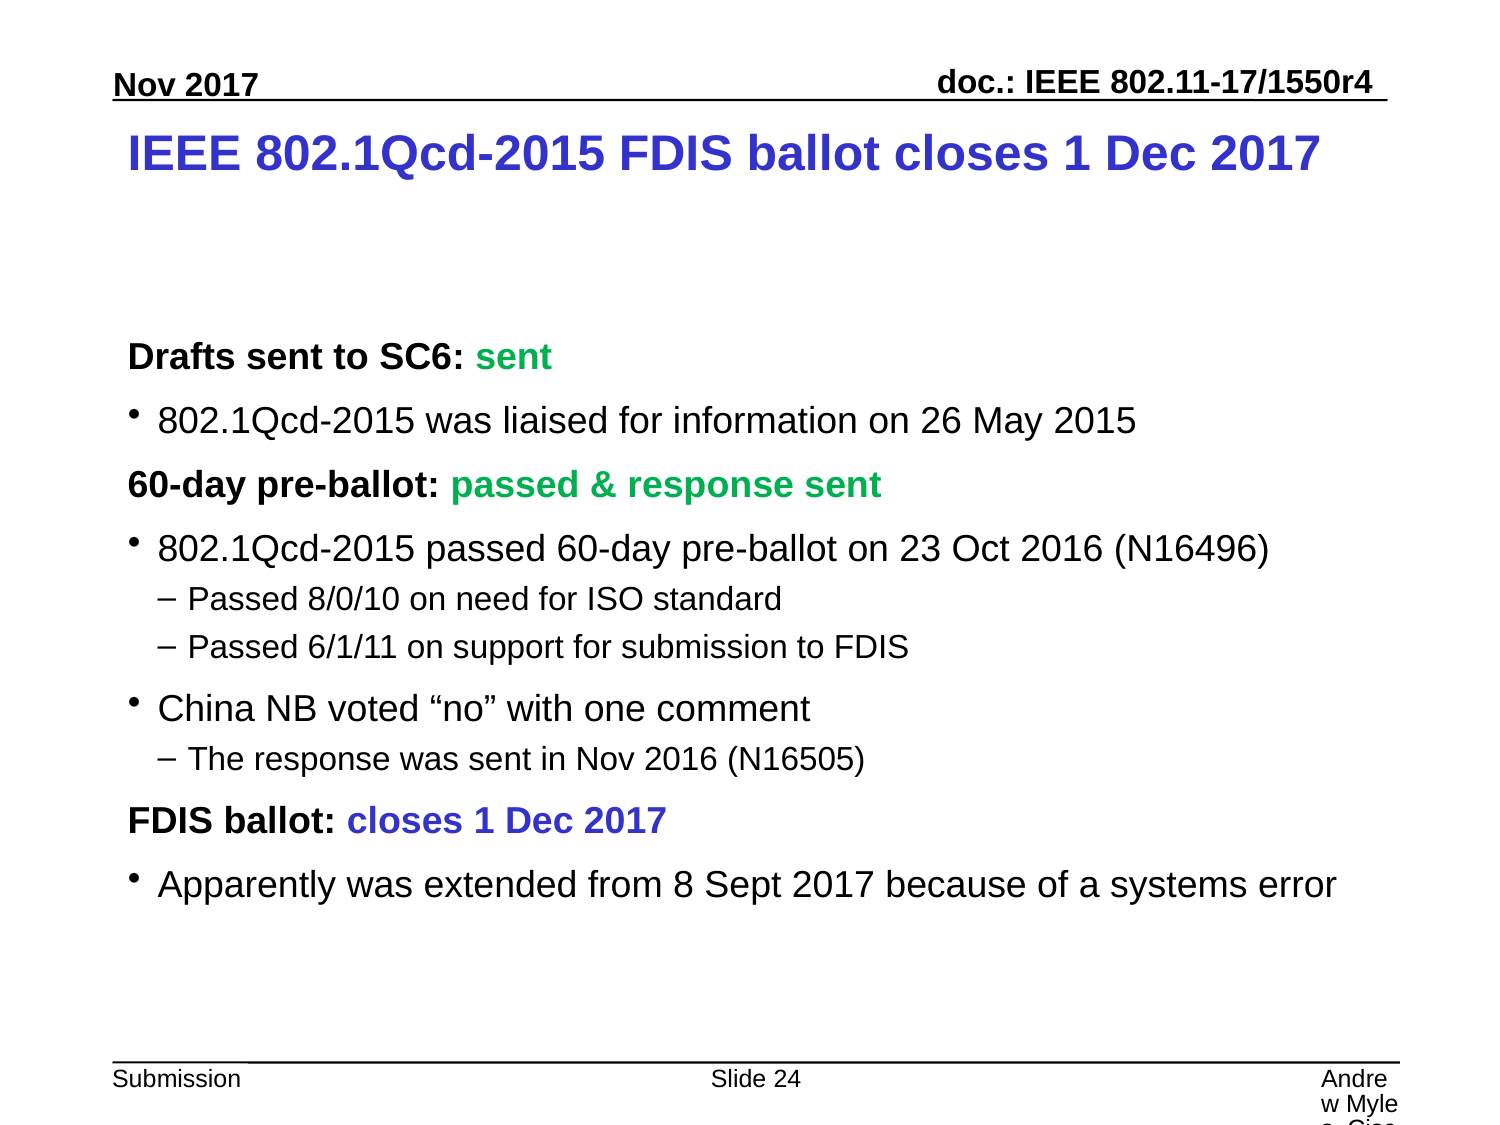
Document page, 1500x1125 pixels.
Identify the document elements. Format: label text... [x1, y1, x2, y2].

list Drafts sent to SC6: sent 802.1Qcd-2015 was liaised for information on 26 May 2015 60-day pre-ballot: passed & response sent 802.1Qcd-2015 passed 60-day pre-ballot on 23 Oct 2016 (N16496) Passed 8/0/10 on need for ISO standard Passed 6/1/11 on support for submission to FDIS China NB voted “no” with one comment The response was sent in Nov 2016 (N16505) FDIS ballot: closes 1 Dec 2017 Apparently was extended from 8 Sept 2017 because of a systems error [112, 324, 1388, 1000]
title IEEE 802.1Qcd-2015 FDIS ballot closes 1 Dec 2017 [112, 112, 1388, 288]
slide_number Slide 24 [709, 1061, 803, 1093]
footer Andrew Myles, Cisco [1320, 1061, 1402, 1093]
